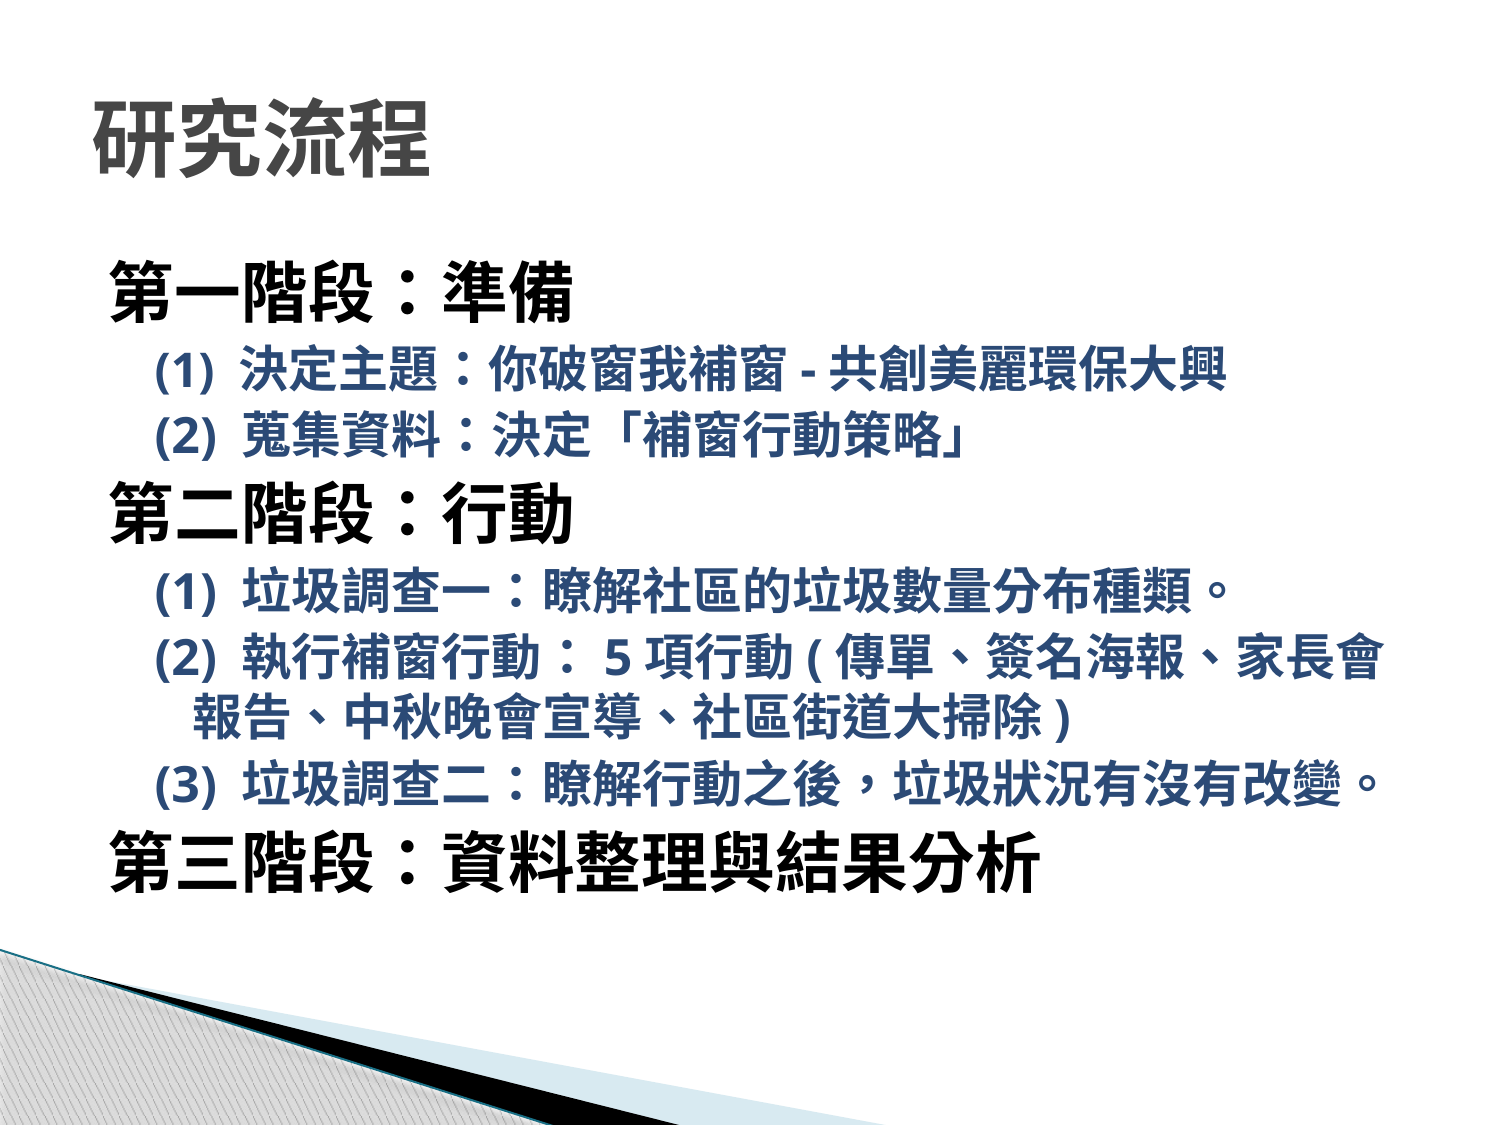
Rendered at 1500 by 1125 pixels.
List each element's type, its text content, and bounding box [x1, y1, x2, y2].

list 第一階段：準備 (1) 決定主題：你破窗我補窗-共創美麗環保大興 (2) 蒐集資料：決定「補窗行動策略」 第二階段：行動 (1) 垃圾調查一：瞭解社區的垃圾數量分布種類。 (2) 執行補窗行動：5項行動(傳單、簽名海報、家長會報告、中秋晚會宣導、社區街道大掃除) (3) 垃圾調查二：瞭解行動之後，垃圾狀況有沒有改變。 第三階段：資料整理與結果分析 [74, 242, 1426, 986]
title 研究流程 [76, 42, 1427, 231]
